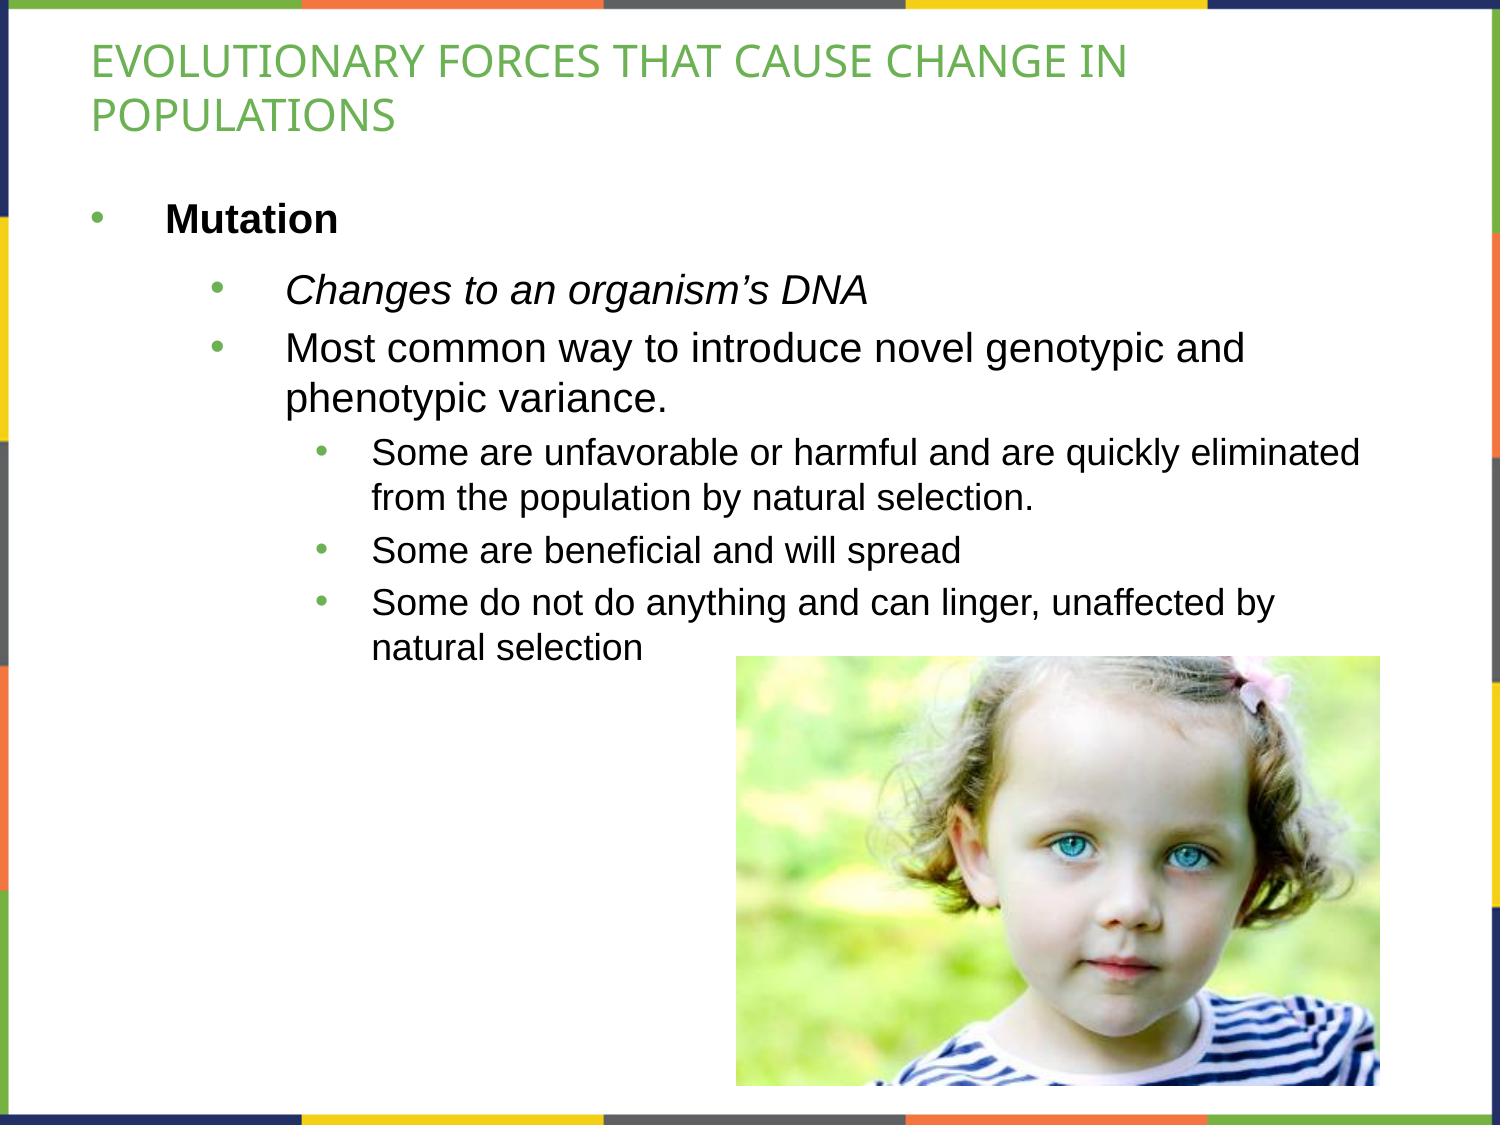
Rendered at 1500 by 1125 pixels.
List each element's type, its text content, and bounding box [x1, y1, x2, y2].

picture [0, 0, 1500, 1125]
title EVOLUTIONARY FORCES THAT CAUSE CHANGE IN POPULATIONS [75, 39, 1398, 148]
list Mutation Changes to an organism’s DNA Most common way to introduce novel genotypic and phenotypic variance. Some are unfavorable or harmful and are quickly eliminated from the population by natural selection. Some are beneficial and will spread Some do not do anything and can linger, unaffected by natural selection [75, 184, 1398, 986]
